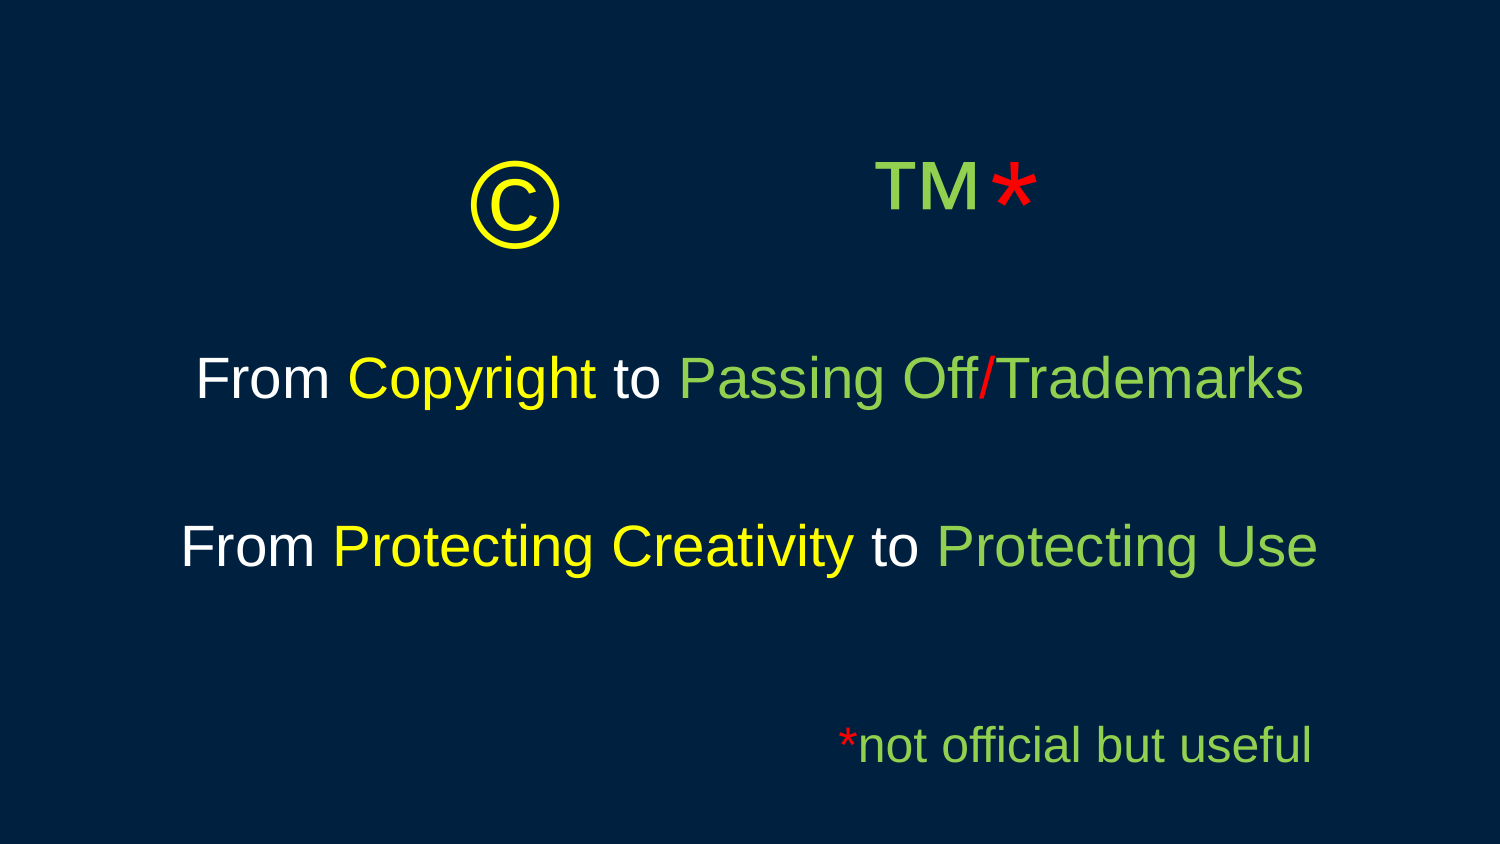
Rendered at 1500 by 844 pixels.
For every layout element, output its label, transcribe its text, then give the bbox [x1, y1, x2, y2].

subtitle From Protecting Creativity to Protecting Use [117, 495, 1383, 643]
text_box *not official but useful [823, 705, 1328, 781]
text_box © [454, 116, 549, 282]
text_box ™* [850, 116, 1054, 282]
title From Copyright to Passing Off/Trademarks [135, 327, 1365, 453]
